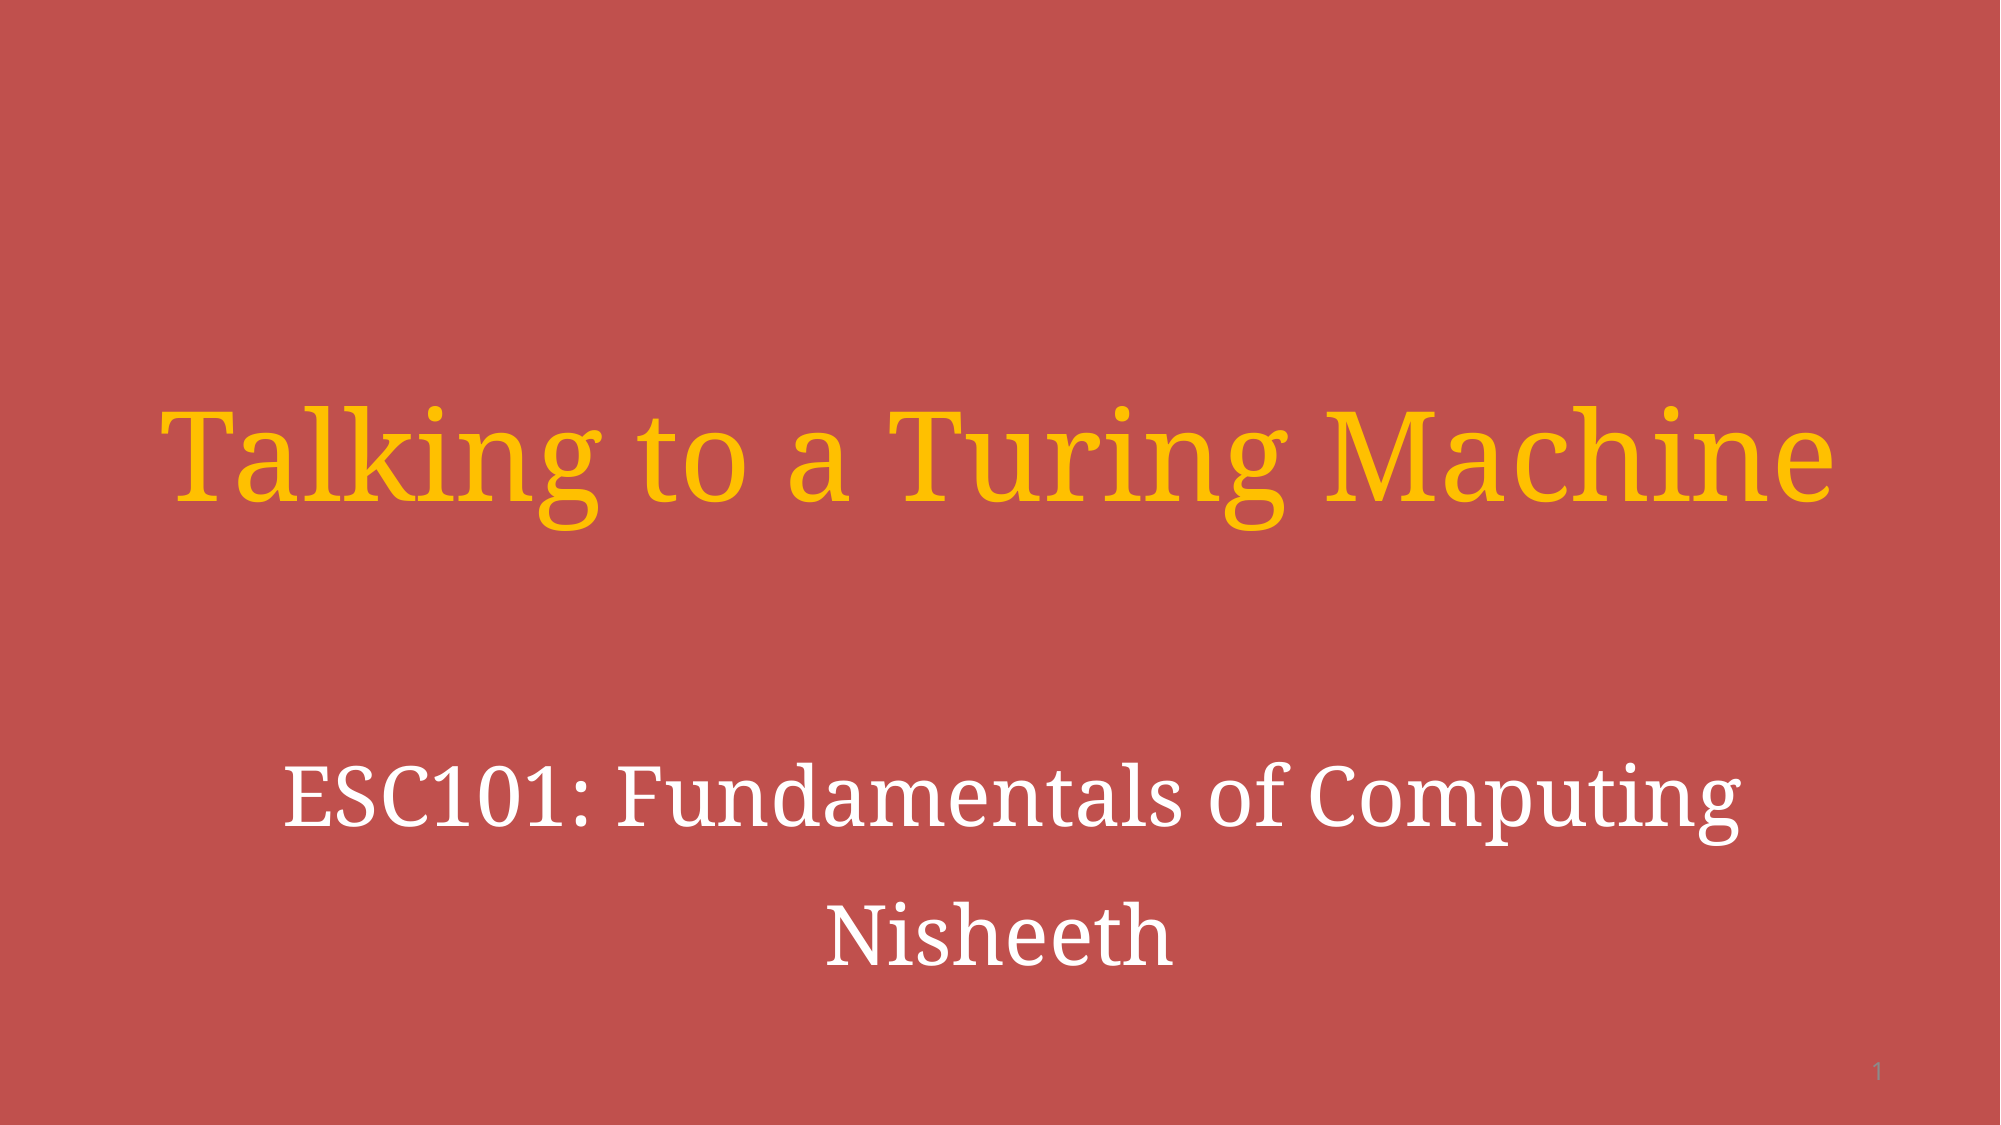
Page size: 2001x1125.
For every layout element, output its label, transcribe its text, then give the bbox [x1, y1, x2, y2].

slide_number 1 [1433, 1042, 1900, 1103]
title ESC101: Fundamentals of Computing [162, 675, 1863, 913]
subtitle Talking to a Turing Machine [62, 368, 1938, 532]
text_box Nisheeth [764, 875, 1236, 1100]
